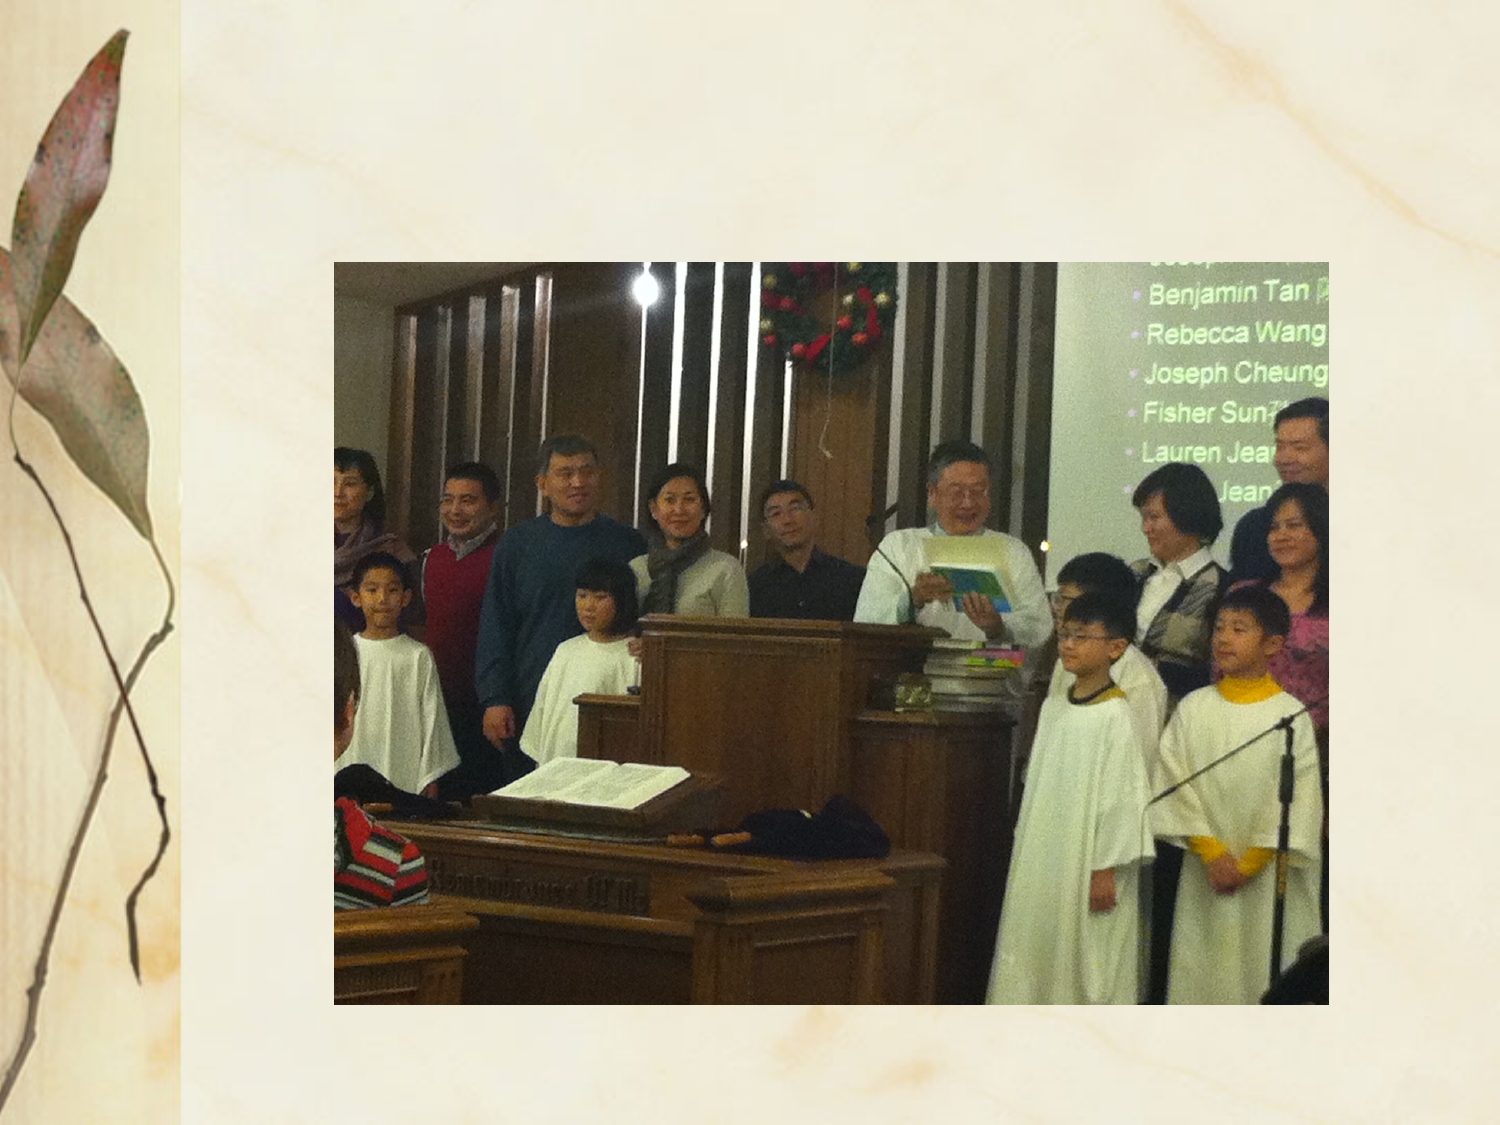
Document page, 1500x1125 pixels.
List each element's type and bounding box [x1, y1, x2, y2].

list [333, 262, 1329, 1006]
picture [0, 0, 1500, 1125]
